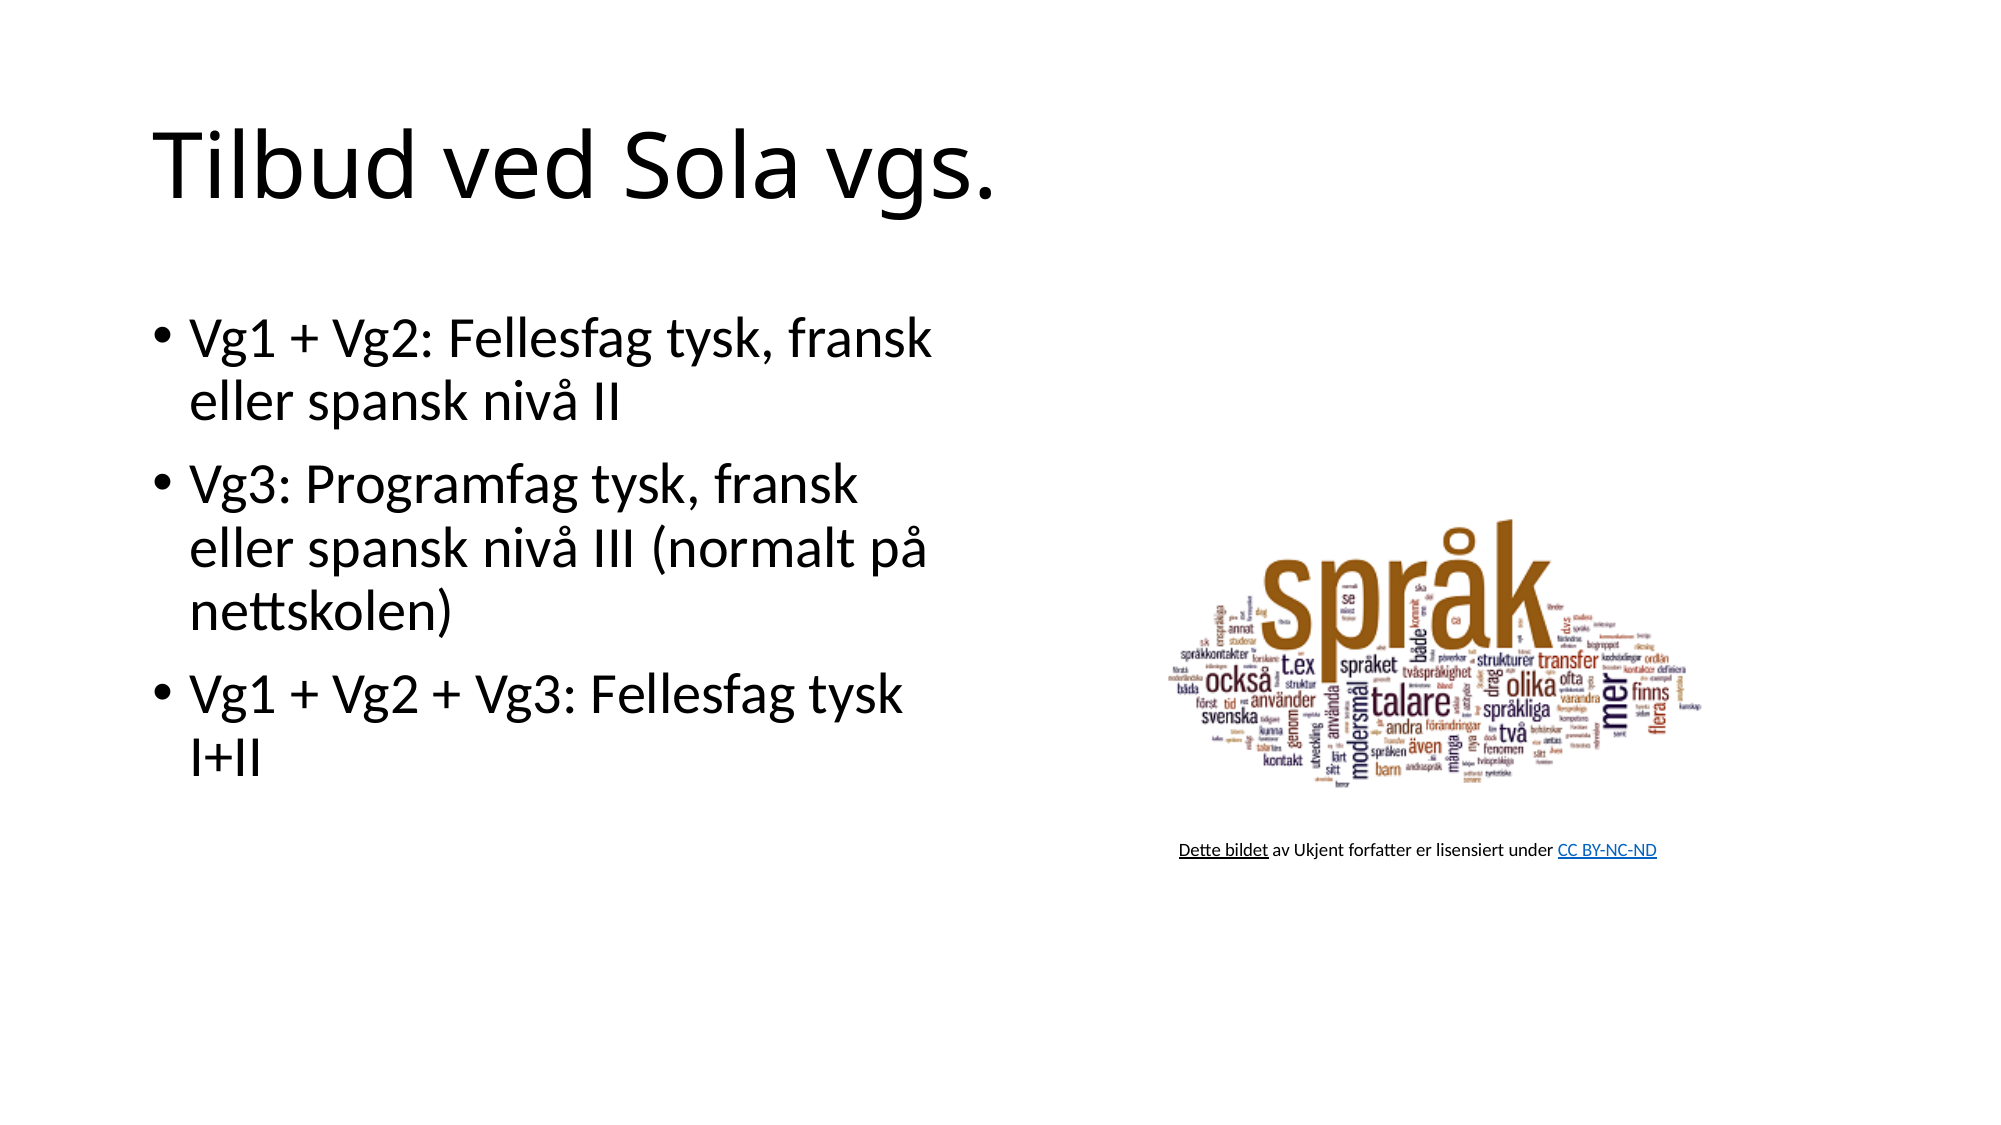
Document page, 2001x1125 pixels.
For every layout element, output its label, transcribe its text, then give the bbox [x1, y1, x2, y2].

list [1164, 482, 1711, 830]
title Tilbud ved Sola vgs. [137, 59, 1863, 278]
list Vg1 + Vg2: Fellesfag tysk, fransk eller spansk nivå II Vg3: Programfag tysk, fransk eller spansk nivå III (normalt på nettskolen) Vg1 + Vg2 + Vg3: Fellesfag tysk I+II [137, 299, 988, 1014]
text_box Dette bildet av Ukjent forfatter er lisensiert under CC BY-NC-ND [1164, 830, 1711, 867]
